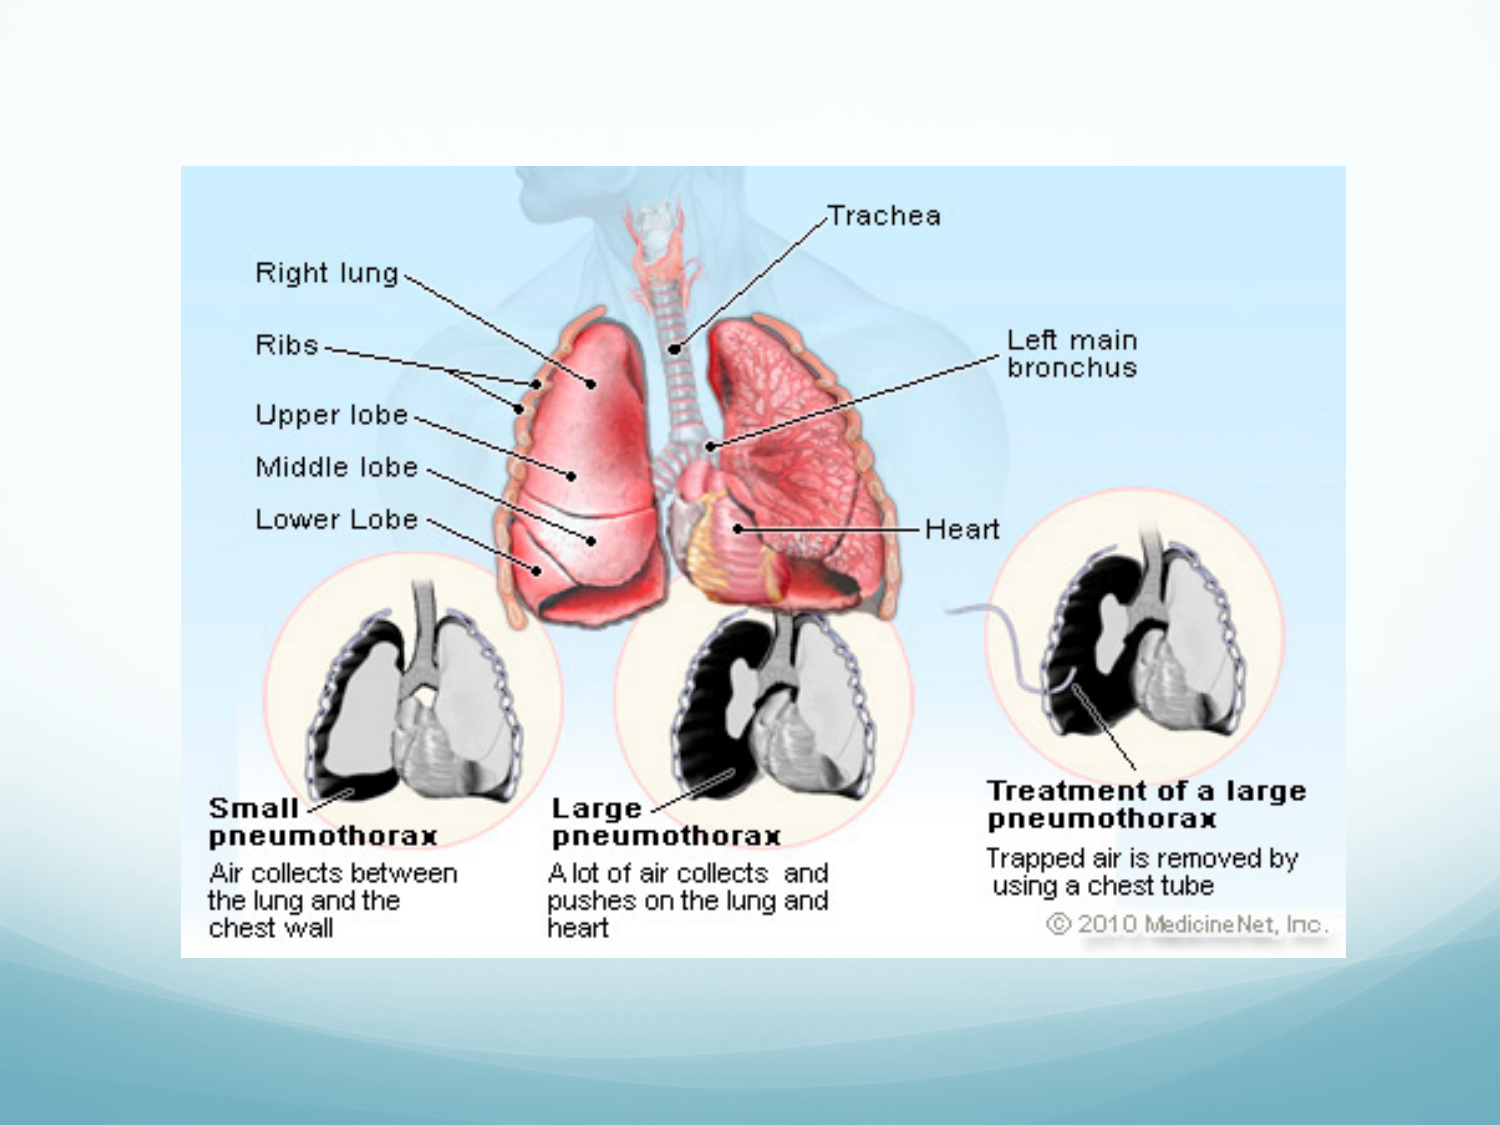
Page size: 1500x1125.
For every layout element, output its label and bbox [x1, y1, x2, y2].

picture [180, 165, 1346, 958]
